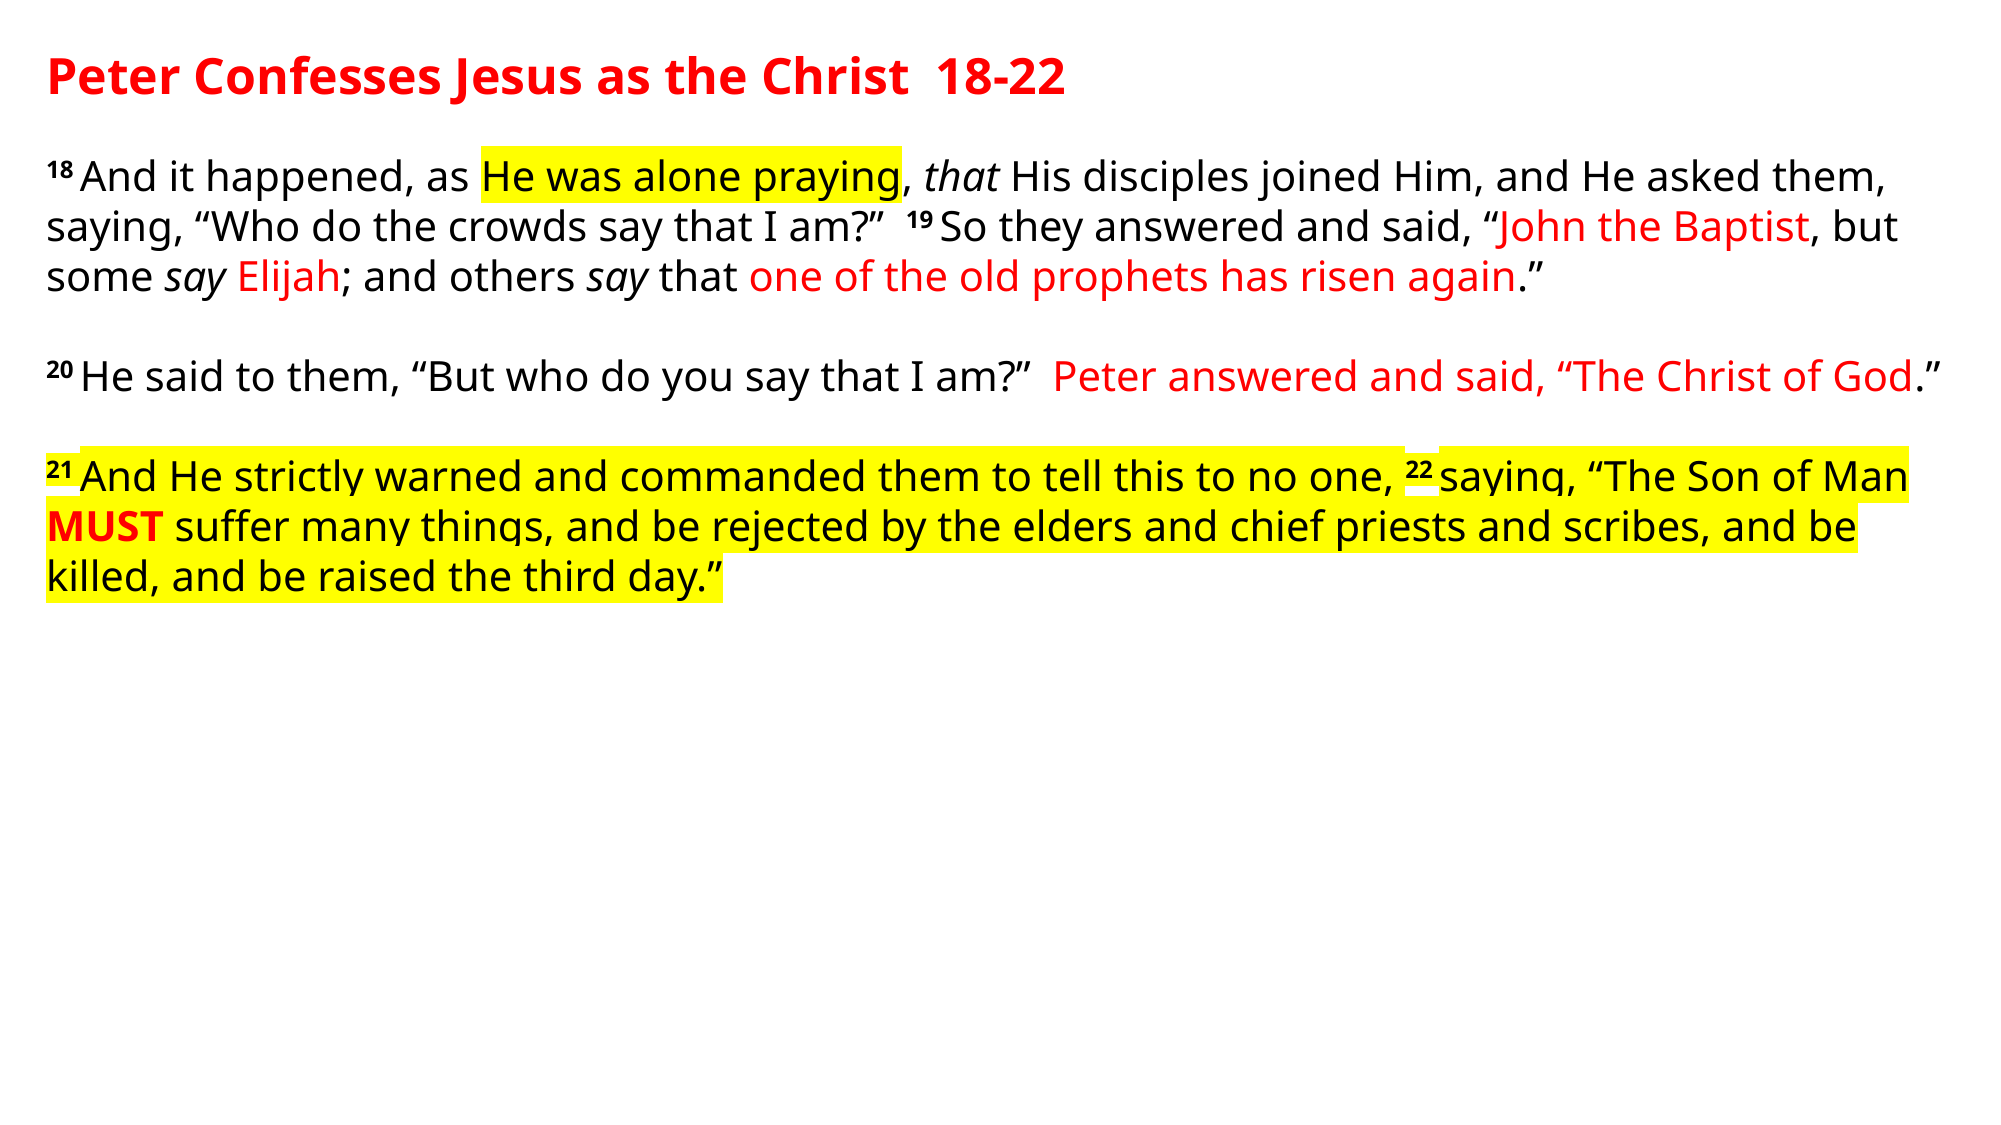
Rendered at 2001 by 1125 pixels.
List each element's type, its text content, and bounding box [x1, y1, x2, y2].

text_box Peter Confesses Jesus as the Christ 18-22 18 And it happened, as He was alone praying, that His disciples joined Him, and He asked them, saying, “Who do the crowds say that I am?” 19 So they answered and said, “John the Baptist, but some say Elijah; and others say that one of the old prophets has risen again.” 20 He said to them, “But who do you say that I am?” Peter answered and said, “The Christ of God.” 21 And He strictly warned and commanded them to tell this to no one, 22 saying, “The Son of Man MUST suffer many things, and be rejected by the elders and chief priests and scribes, and be killed, and be raised the third day.” [31, 36, 1974, 607]
